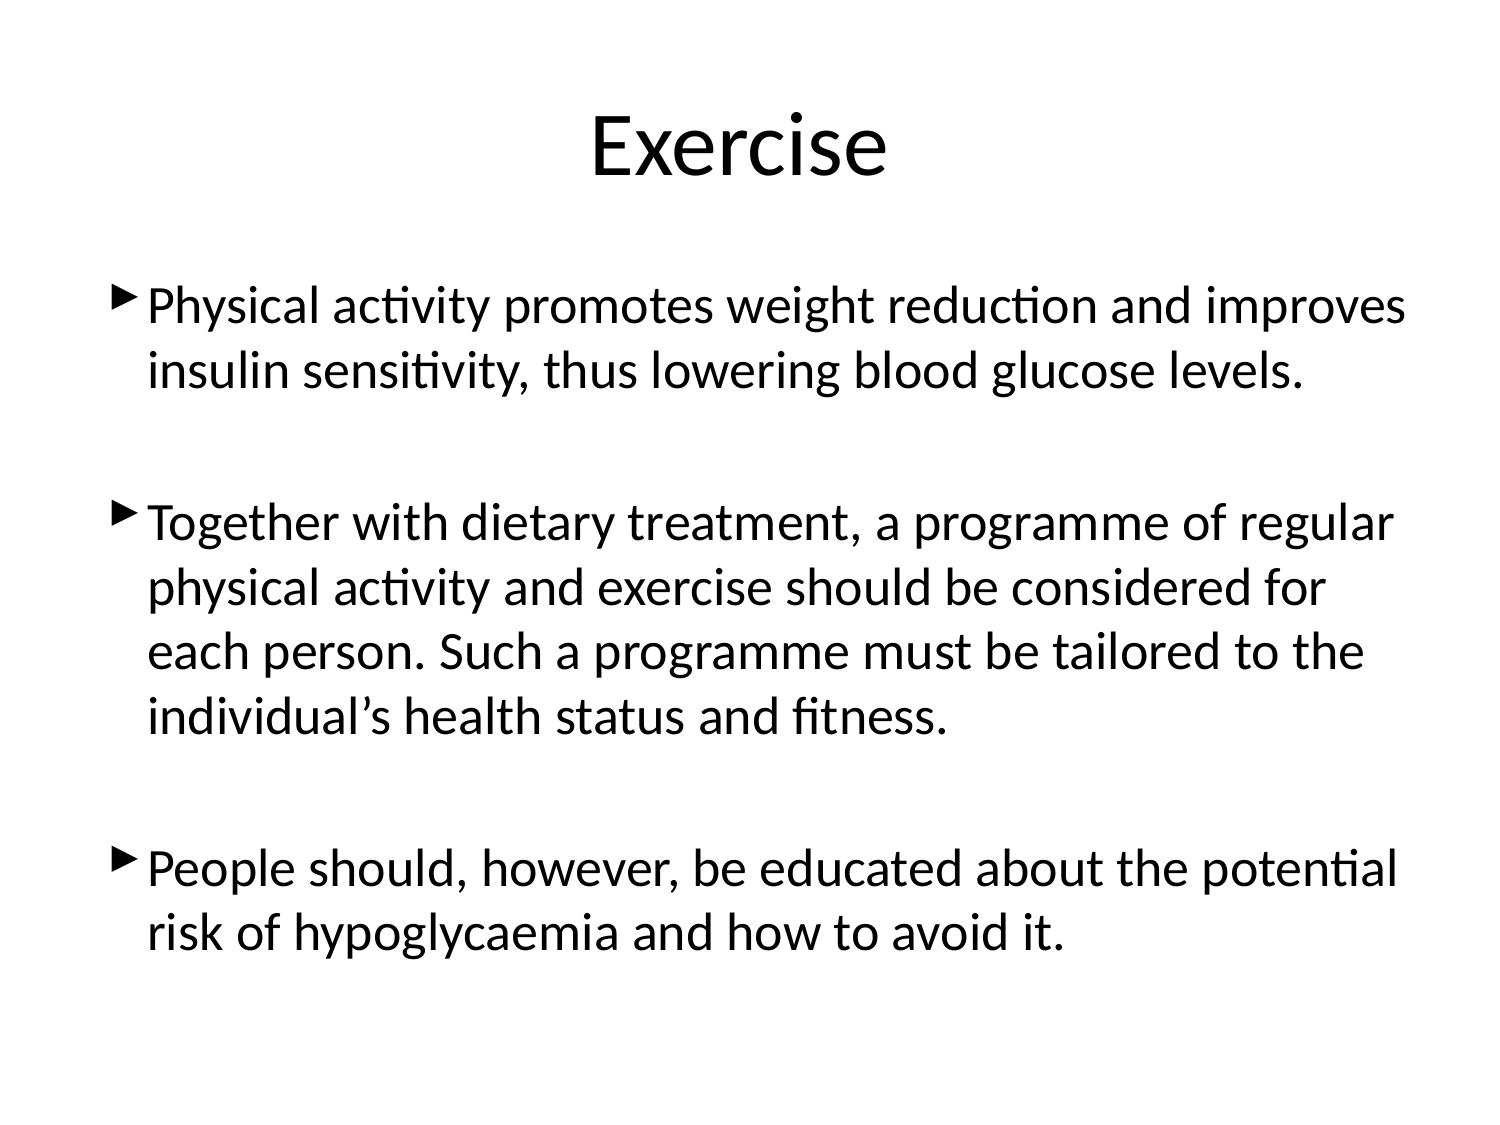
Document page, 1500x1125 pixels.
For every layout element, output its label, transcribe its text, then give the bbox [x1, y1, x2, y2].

list Physical activity promotes weight reduction and improves insulin sensitivity, thus lowering blood glucose levels. Together with dietary treatment, a programme of regular physical activity and exercise should be considered for each person. Such a programme must be tailored to the individual’s health status and fitness. People should, however, be educated about the potential risk of hypoglycaemia and how to avoid it. [75, 262, 1425, 1005]
title Exercise [75, 45, 1425, 233]
